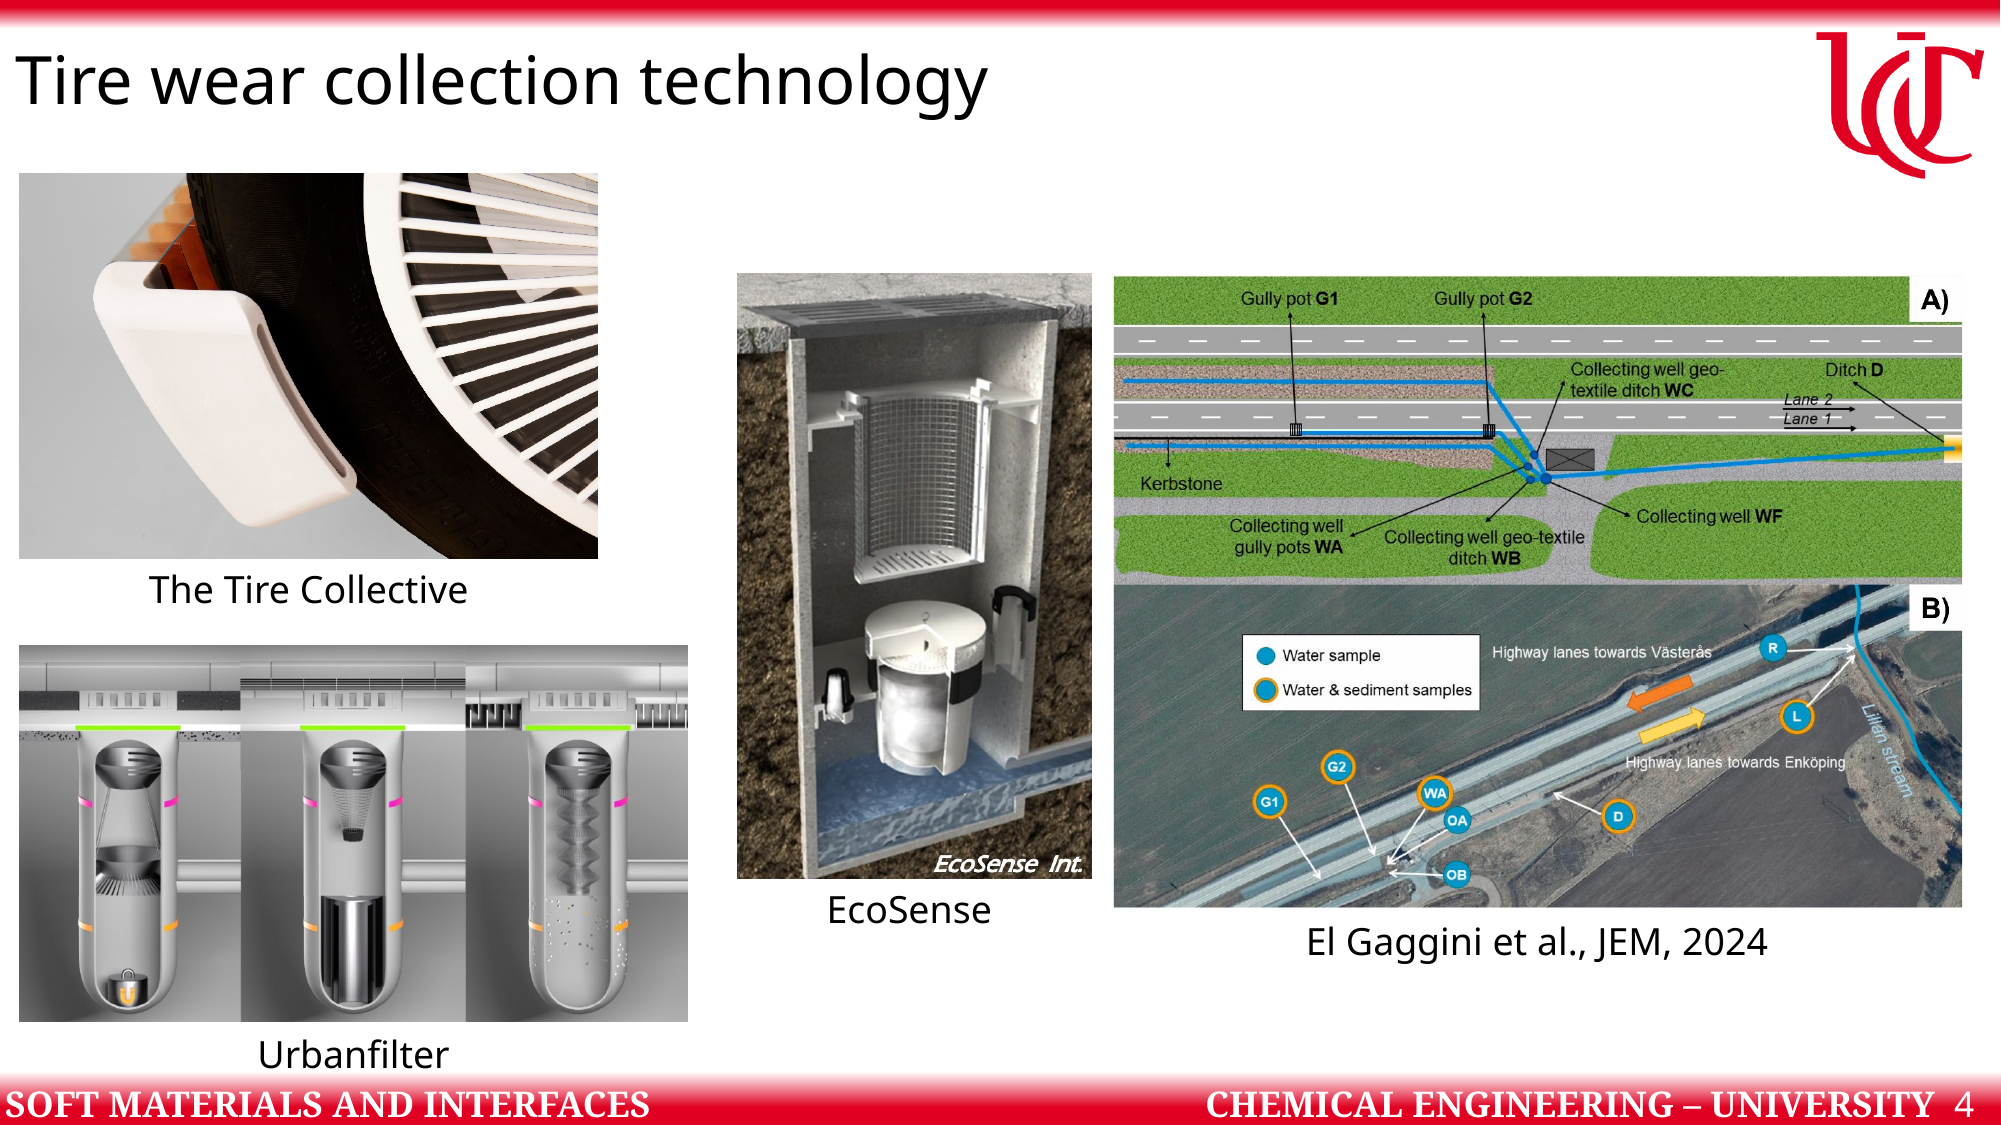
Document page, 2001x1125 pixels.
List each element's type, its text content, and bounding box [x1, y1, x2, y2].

title Tire wear collection technology [0, 8, 1829, 158]
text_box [737, 273, 1092, 939]
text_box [19, 645, 688, 1084]
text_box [19, 172, 598, 607]
picture [1813, 27, 1999, 183]
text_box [1112, 274, 1963, 972]
